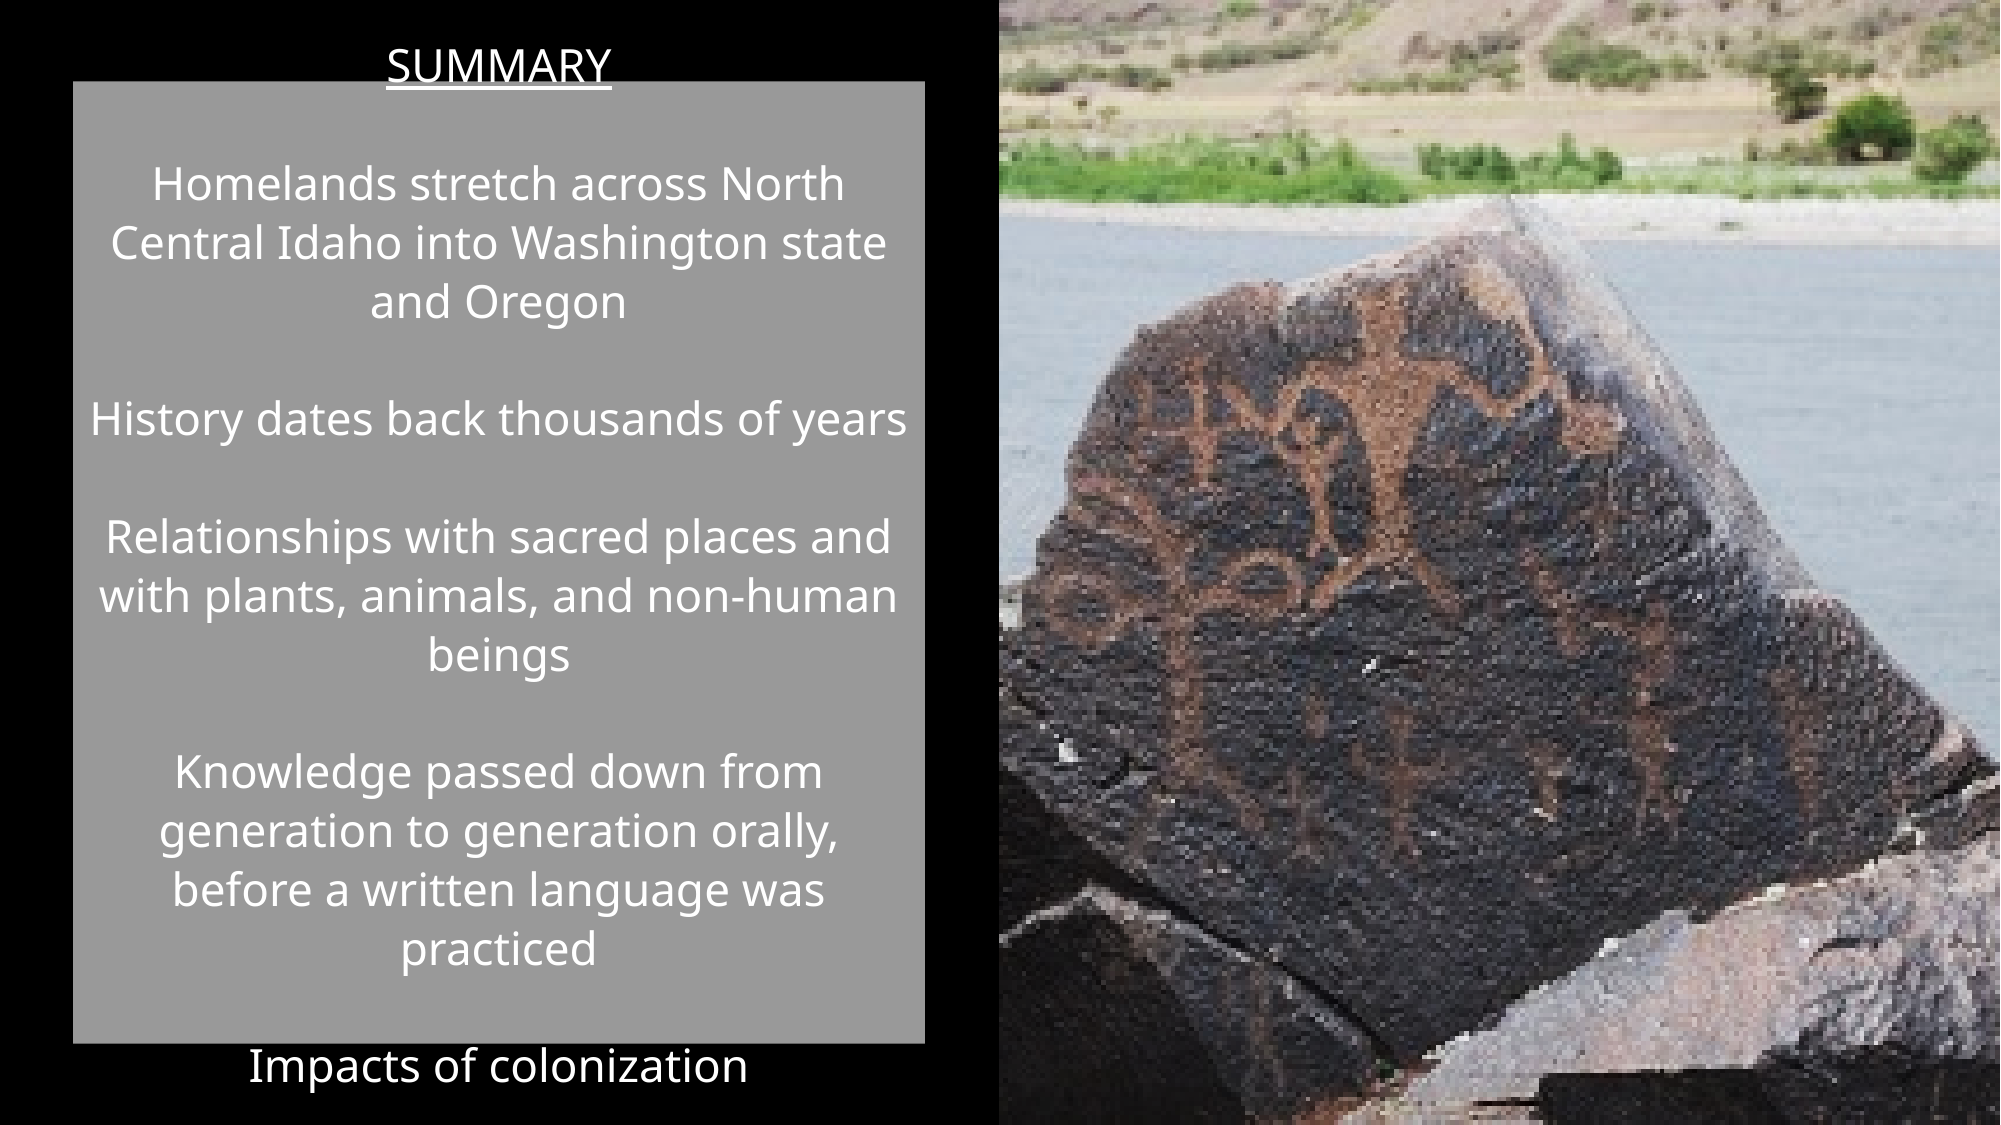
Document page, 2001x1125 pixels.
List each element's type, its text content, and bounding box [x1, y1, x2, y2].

list SUMMARY Homelands stretch across North Central Idaho into Washington state and Oregon History dates back thousands of years Relationships with sacred places and with plants, animals, and non-human beings Knowledge passed down from generation to generation orally, before a written language was practiced Impacts of colonization [73, 81, 925, 1044]
picture [999, 0, 2000, 1125]
